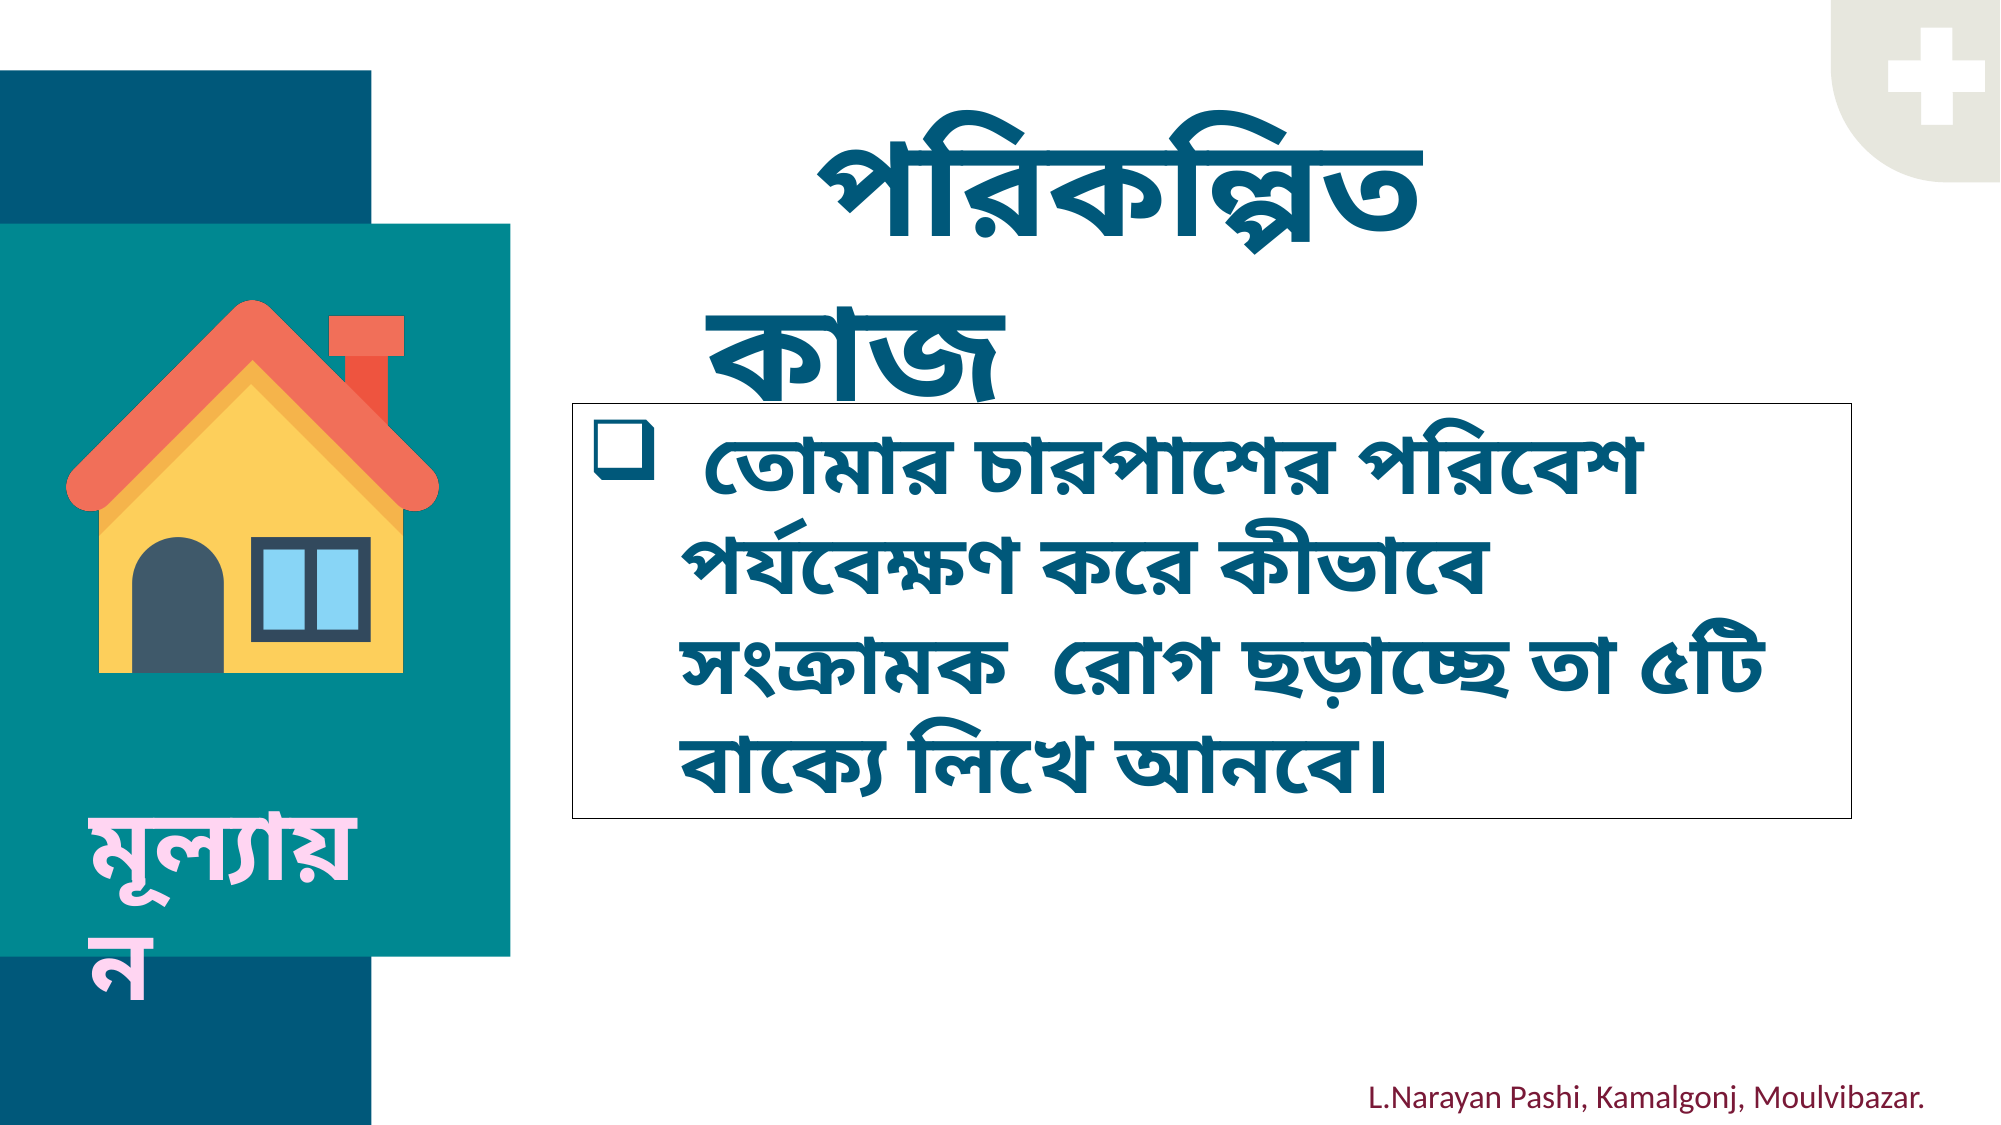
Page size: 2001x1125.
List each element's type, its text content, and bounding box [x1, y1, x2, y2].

text_box [0, 222, 511, 958]
text_box পরিকল্পিত কাজ [693, 91, 1731, 403]
text_box [1830, 0, 2000, 183]
text_box [0, 69, 372, 222]
text_box তোমার চারপাশের পরিবেশ পর্যবেক্ষণ করে কীভাবে সংক্রামক রোগ ছড়াচ্ছে তা ৫টি বাক্যে লিখে আনবে। [572, 403, 1852, 819]
picture [65, 300, 439, 673]
text_box মূল্যায়ন [74, 673, 409, 1028]
text_box [0, 958, 372, 1125]
footer L.Narayan Pashi, Kamalgonj, Moulvibazar. [1310, 1065, 1985, 1125]
